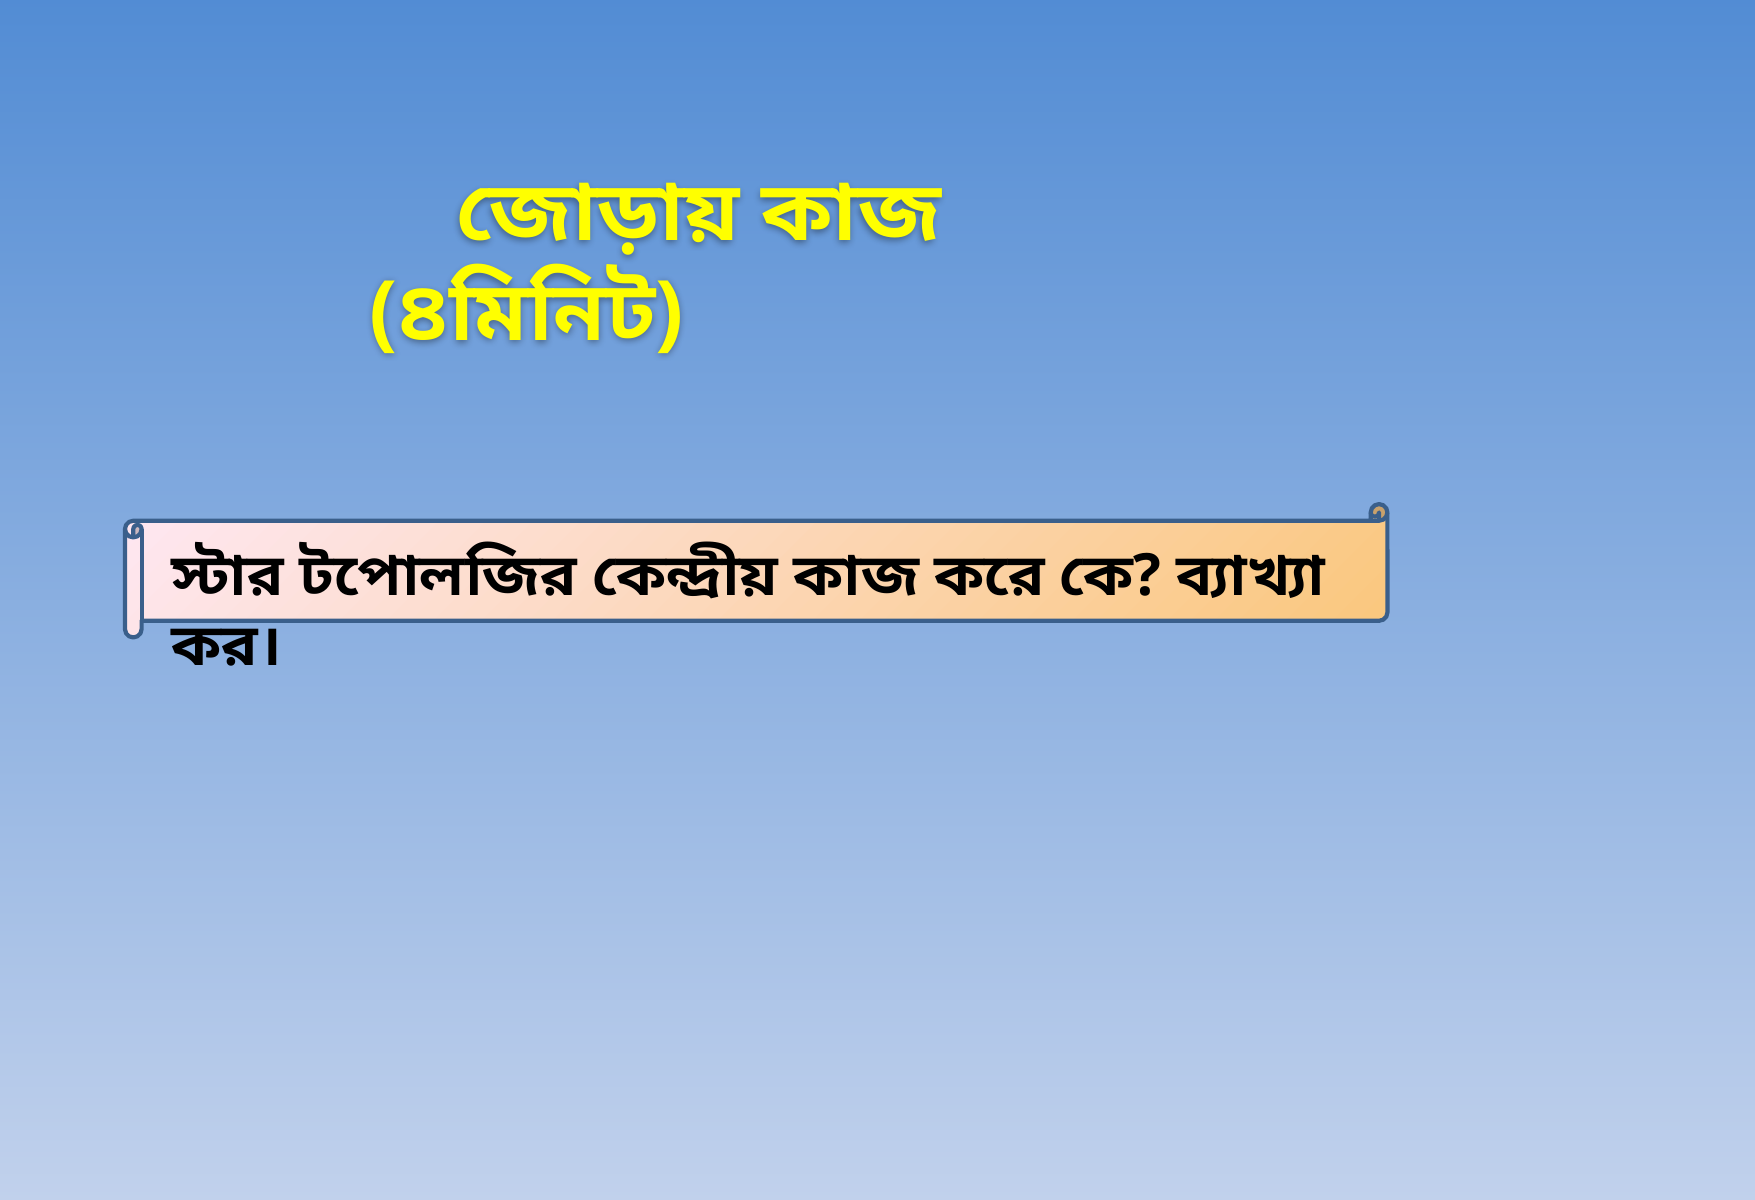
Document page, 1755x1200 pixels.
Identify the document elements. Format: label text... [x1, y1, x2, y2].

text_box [124, 503, 1388, 638]
text_box জোড়ায় কাজ (৪মিনিট) [354, 149, 1190, 365]
